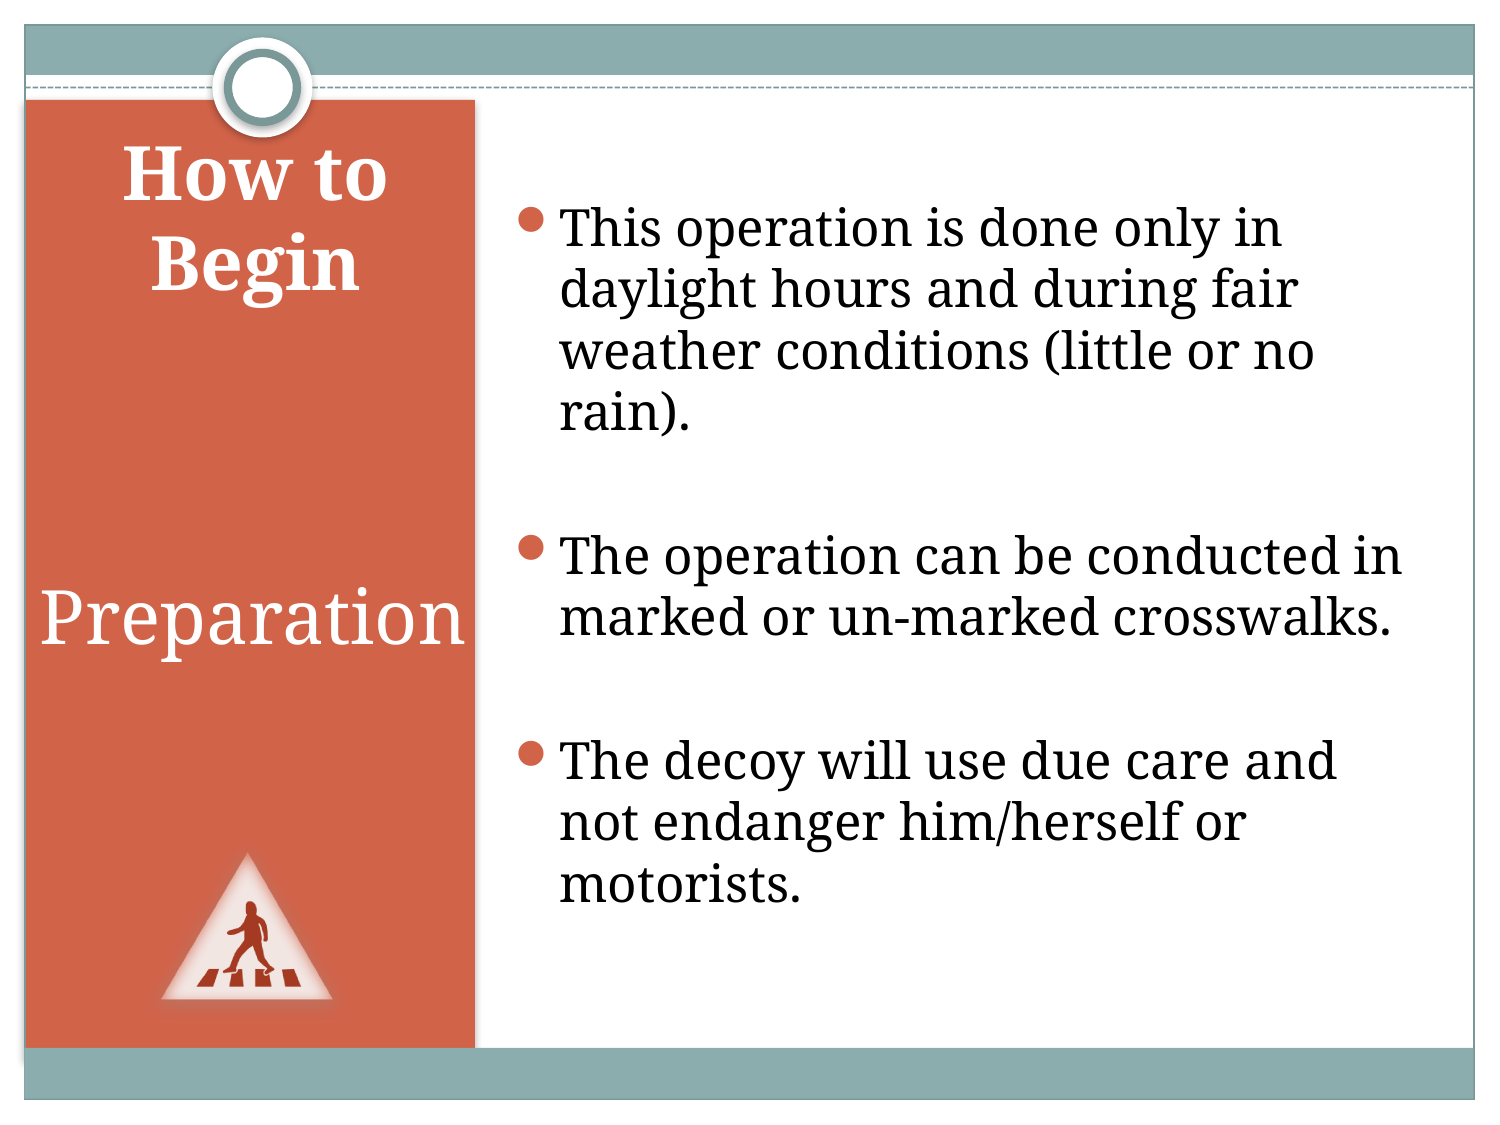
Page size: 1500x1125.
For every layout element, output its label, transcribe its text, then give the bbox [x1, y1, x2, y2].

picture [124, 812, 369, 1026]
list Preparation [24, 562, 488, 688]
list This operation is done only in daylight hours and during fair weather conditions (little or no rain). The operation can be conducted in marked or un-marked crosswalks. The decoy will use due care and not endanger him/herself or motorists. [500, 187, 1425, 1075]
title How to Begin [62, 149, 450, 313]
